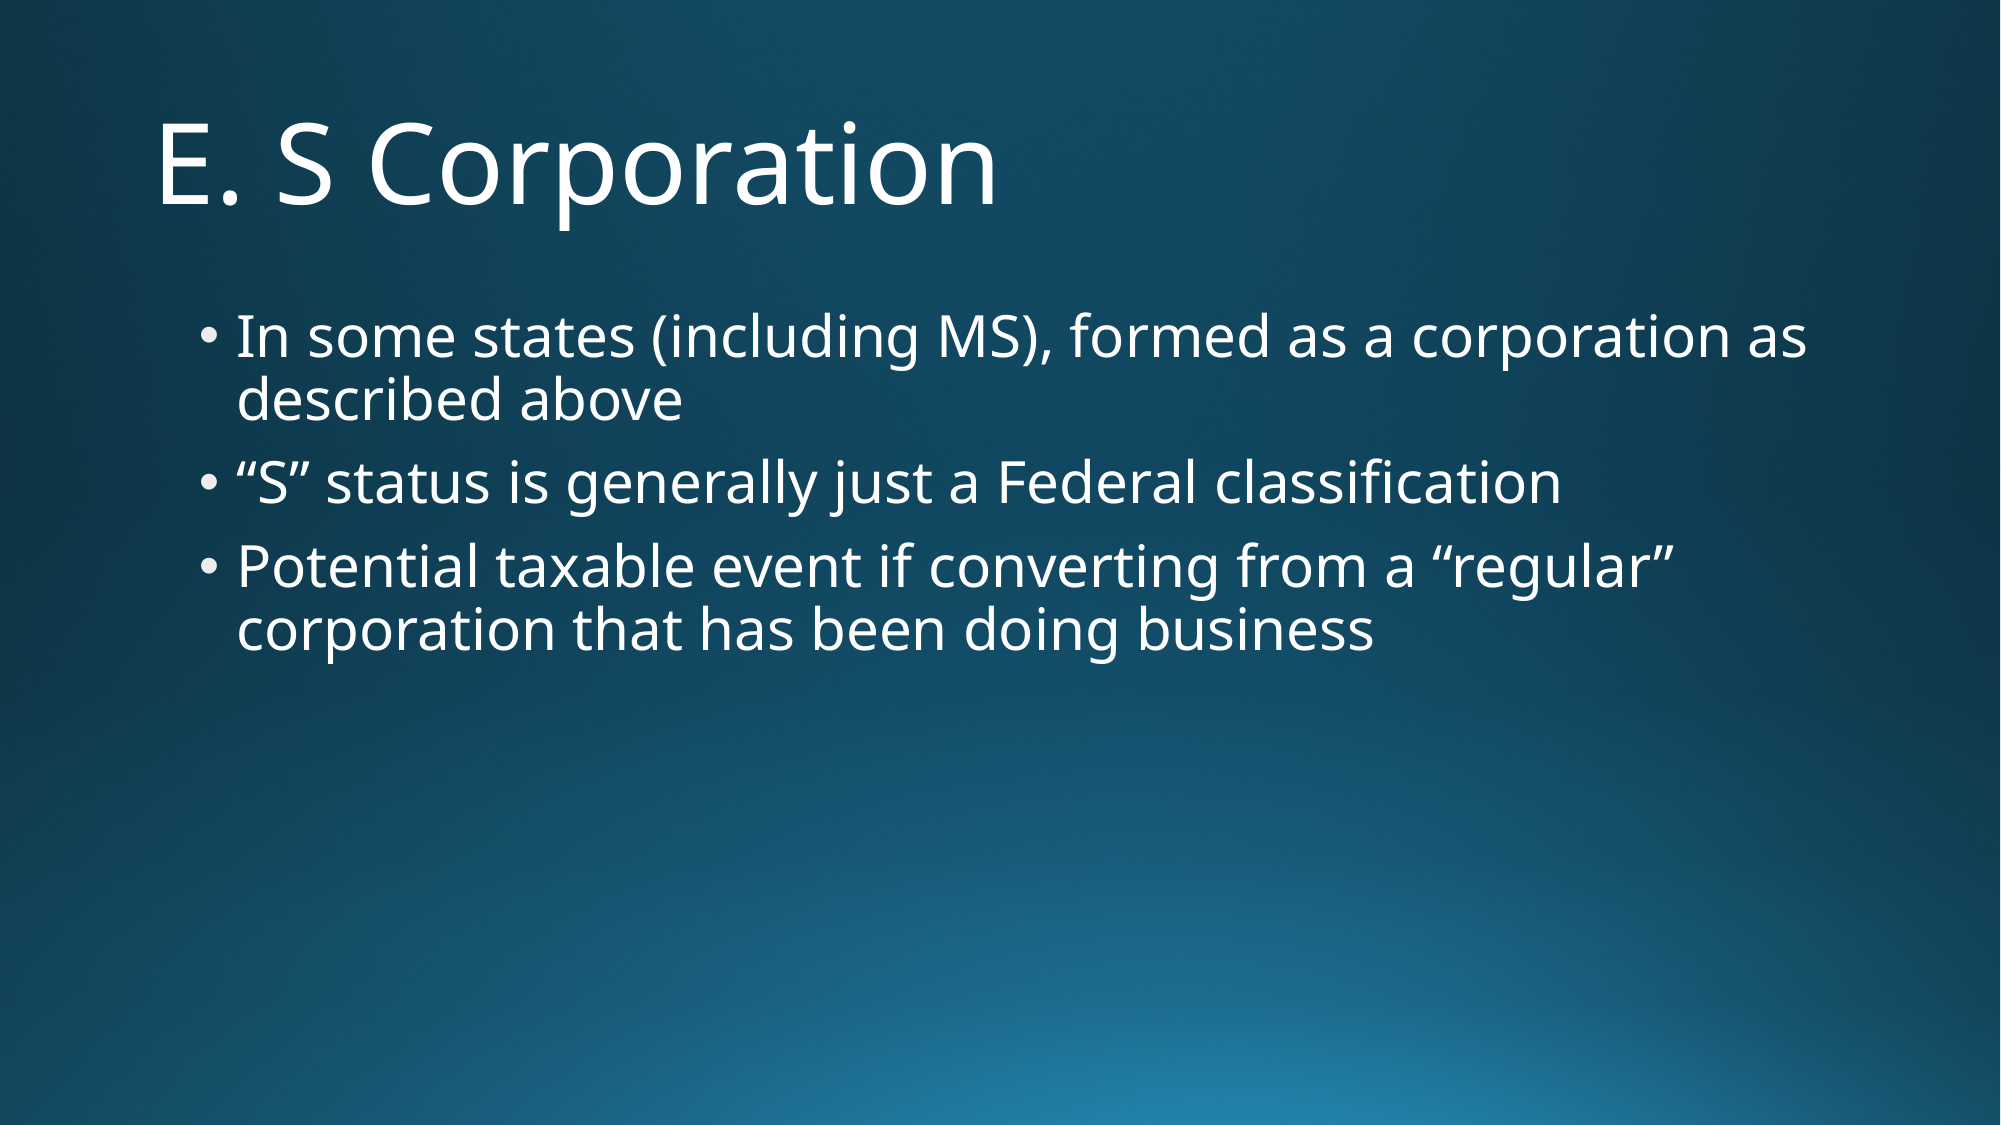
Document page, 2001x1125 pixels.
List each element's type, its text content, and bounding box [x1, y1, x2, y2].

picture [0, 0, 2001, 1125]
list In some states (including MS), formed as a corporation as described above “S” status is generally just a Federal classification Potential taxable event if converting from a “regular” corporation that has been doing business [183, 299, 1863, 1014]
title E. S Corporation [137, 59, 1863, 278]
